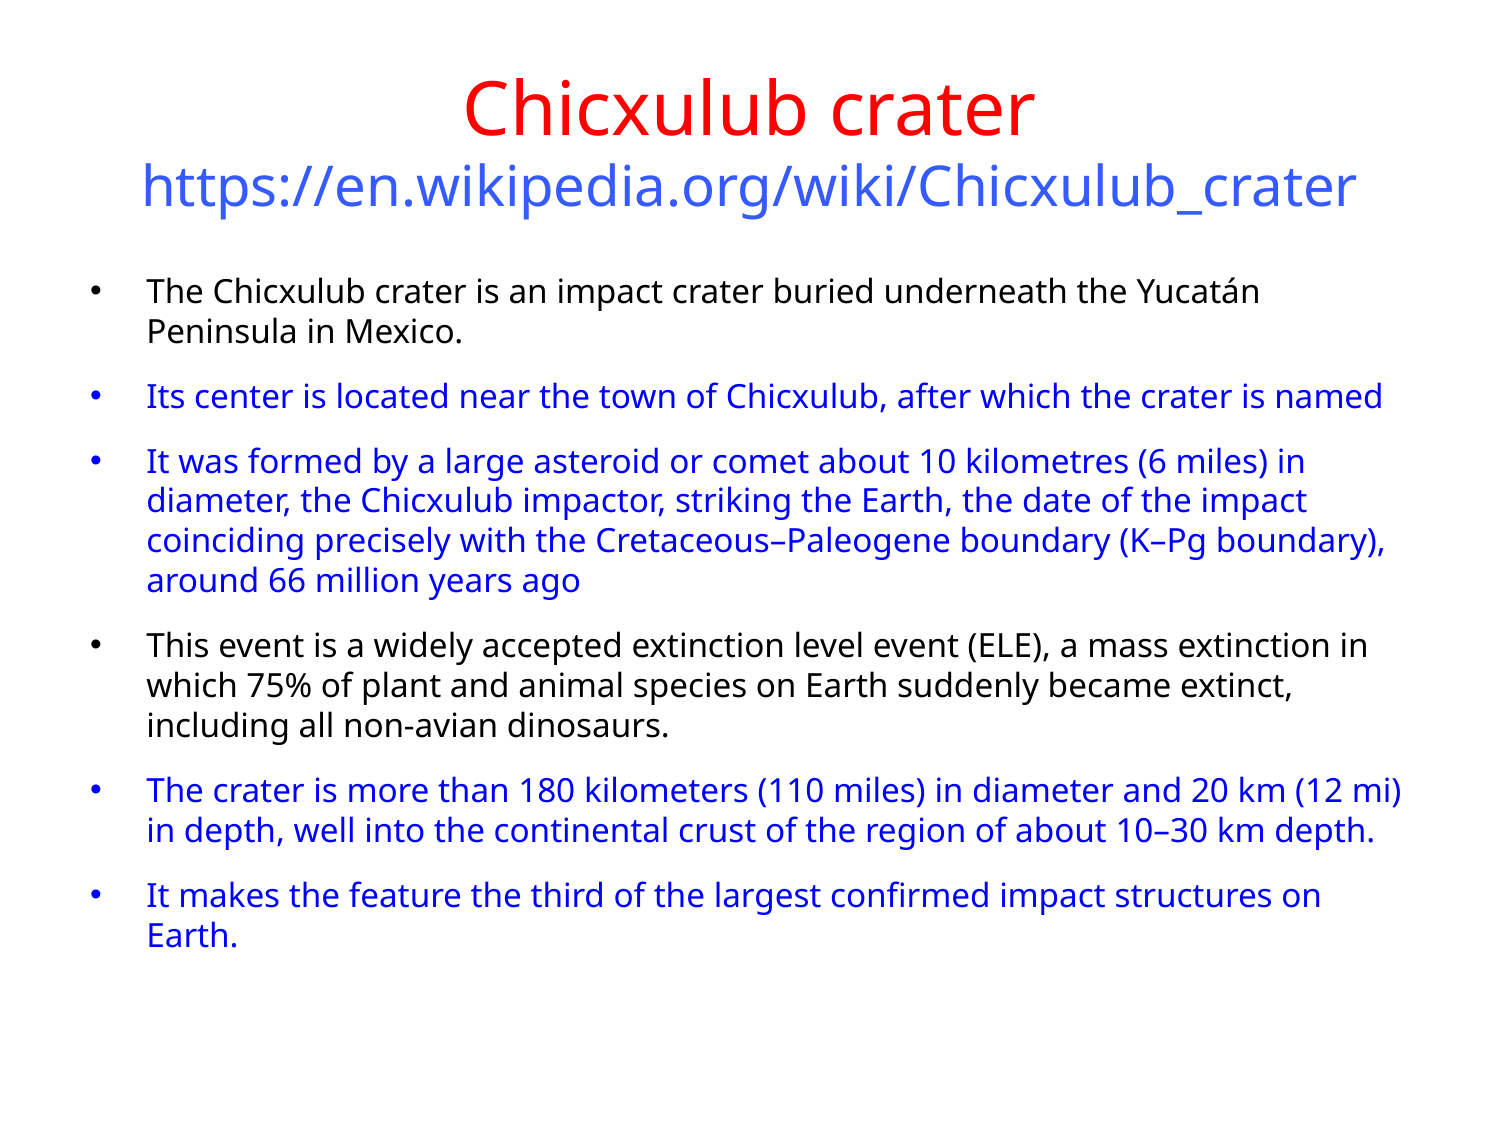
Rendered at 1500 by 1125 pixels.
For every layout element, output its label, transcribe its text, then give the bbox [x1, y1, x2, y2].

list The Chicxulub crater is an impact crater buried underneath the Yucatán Peninsula in Mexico. Its center is located near the town of Chicxulub, after which the crater is named It was formed by a large asteroid or comet about 10 kilometres (6 miles) in diameter, the Chicxulub impactor, striking the Earth, the date of the impact coinciding precisely with the Cretaceous–Paleogene boundary (K–Pg boundary), around 66 million years ago This event is a widely accepted extinction level event (ELE), a mass extinction in which 75% of plant and animal species on Earth suddenly became extinct, including all non-avian dinosaurs. The crater is more than 180 kilometers (110 miles) in diameter and 20 km (12 mi) in depth, well into the continental crust of the region of about 10–30 km depth. It makes the feature the third of the largest confirmed impact structures on Earth. [75, 262, 1425, 1005]
title Chicxulub crater https://en.wikipedia.org/wiki/Chicxulub_crater [75, 45, 1425, 233]
